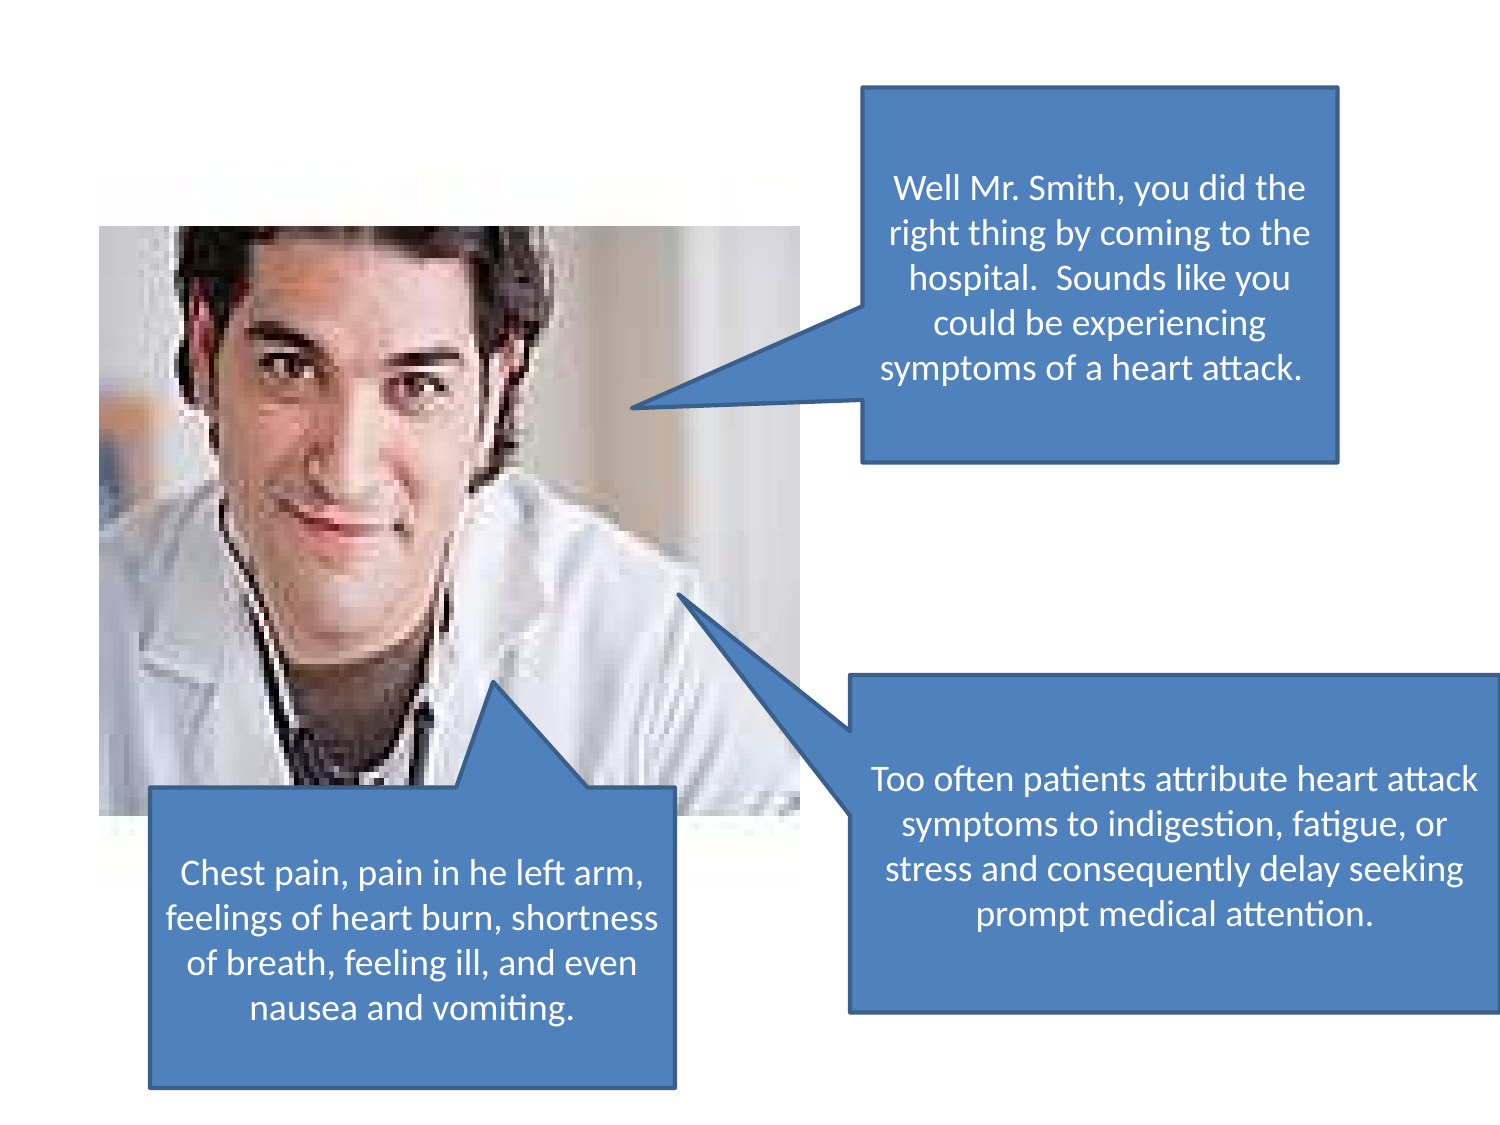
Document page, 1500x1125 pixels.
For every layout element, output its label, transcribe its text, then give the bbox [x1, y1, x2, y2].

text_box Well Mr. Smith, you did the right thing by coming to the hospital. Sounds like you could be experiencing symptoms of a heart attack. [804, 85, 1340, 465]
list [99, 74, 801, 963]
text_box Too often patients attribute heart attack symptoms to indigestion, fatigue, or stress and consequently delay seeking prompt medical attention. [804, 672, 1500, 1015]
text_box Chest pain, pain in he left arm, feelings of heart burn, shortness of breath, feeling ill, and even nausea and vomiting. [147, 971, 678, 1091]
